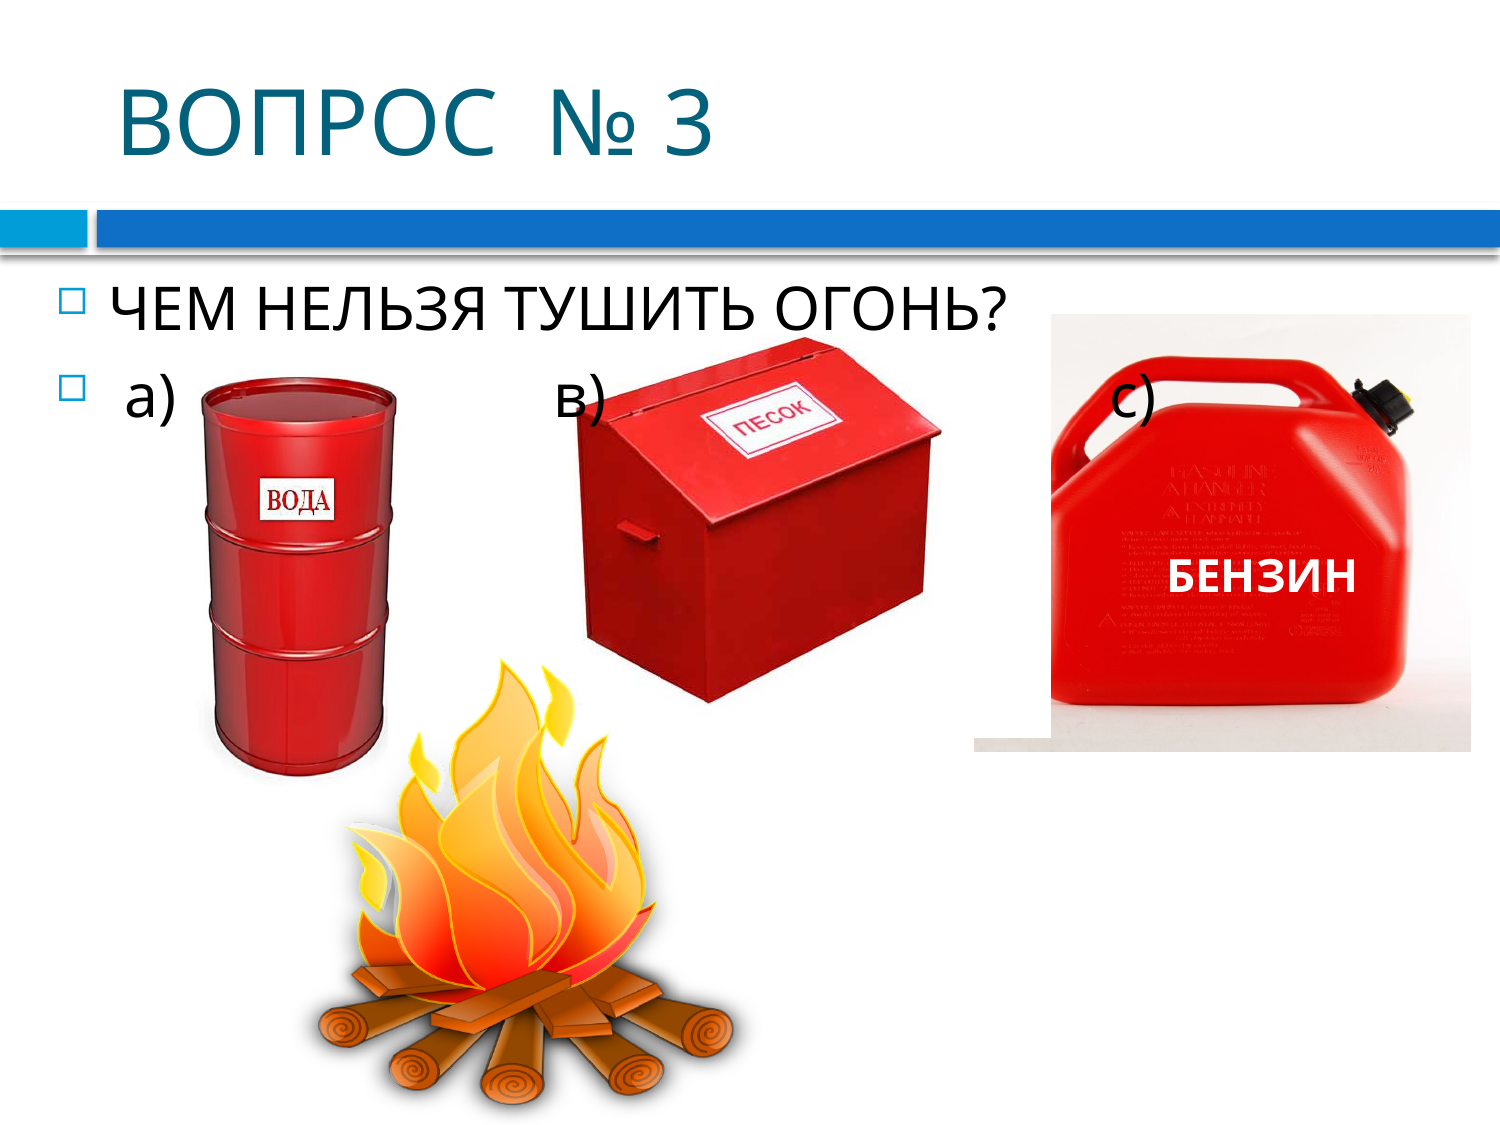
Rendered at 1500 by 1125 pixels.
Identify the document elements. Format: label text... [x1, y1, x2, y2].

title ВОПРОС № 3 [100, 37, 1438, 200]
list ЧЕМ НЕЛЬЗЯ ТУШИТЬ ОГОНЬ? а) в) с) [41, 262, 1438, 1000]
picture [111, 302, 1471, 1125]
